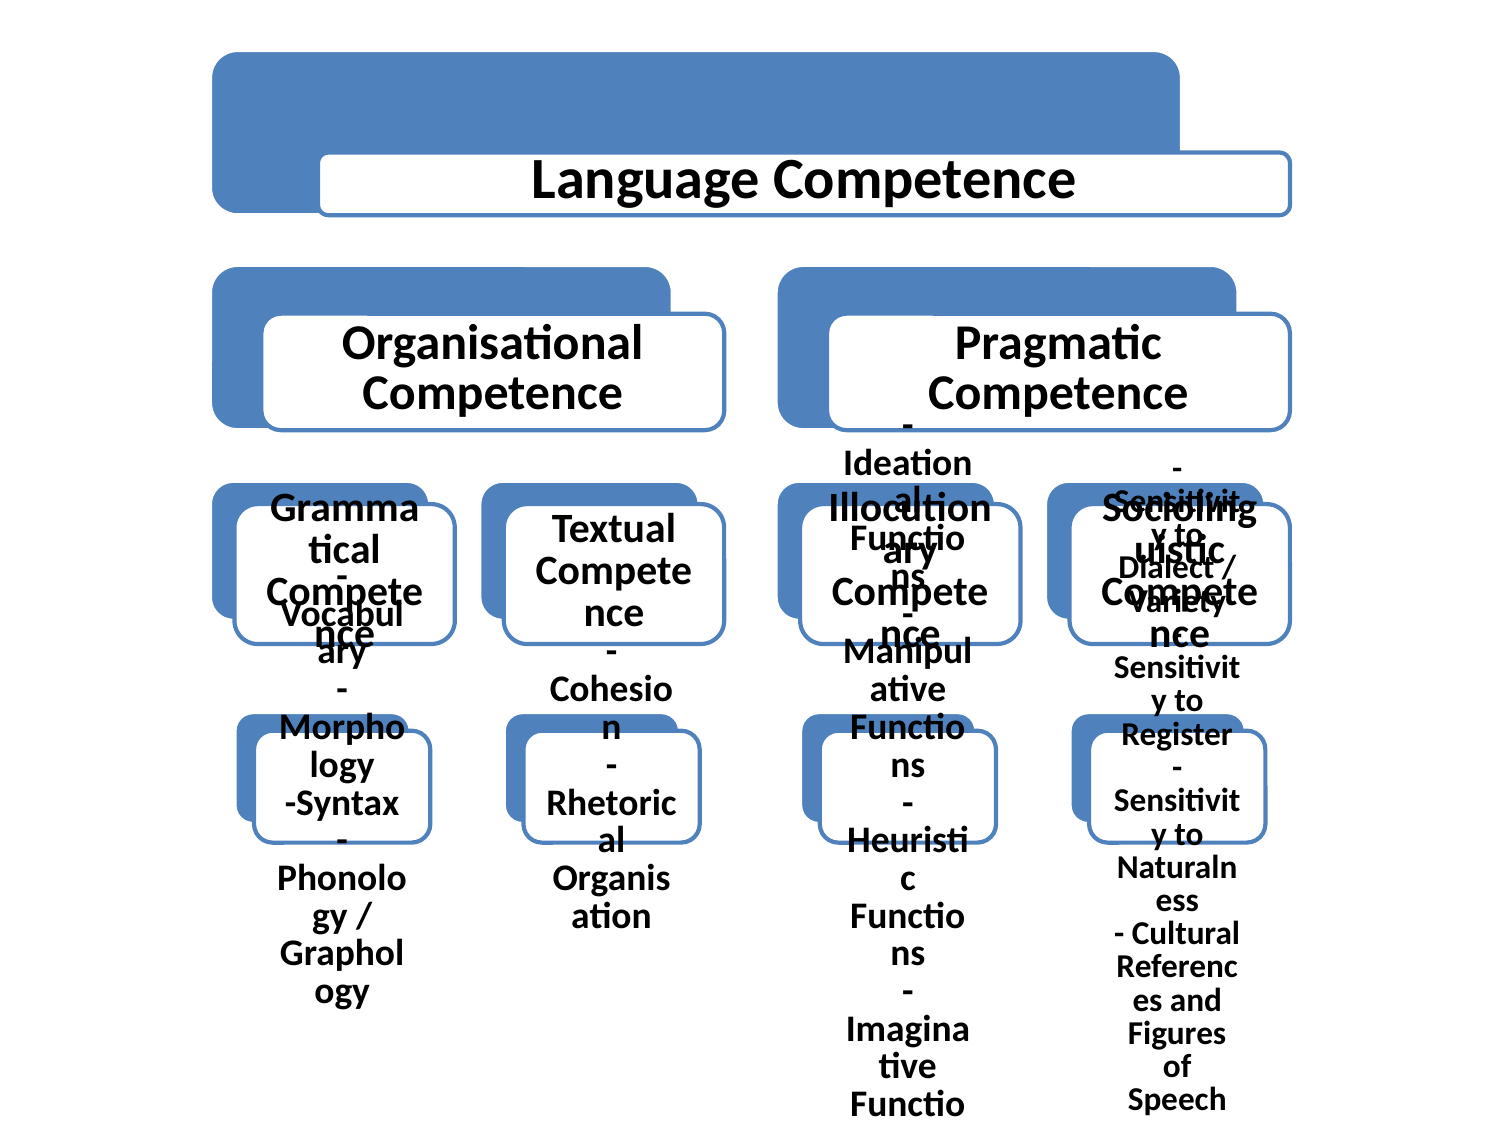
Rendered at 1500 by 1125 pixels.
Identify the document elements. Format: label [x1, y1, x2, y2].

list [74, 49, 1426, 1076]
